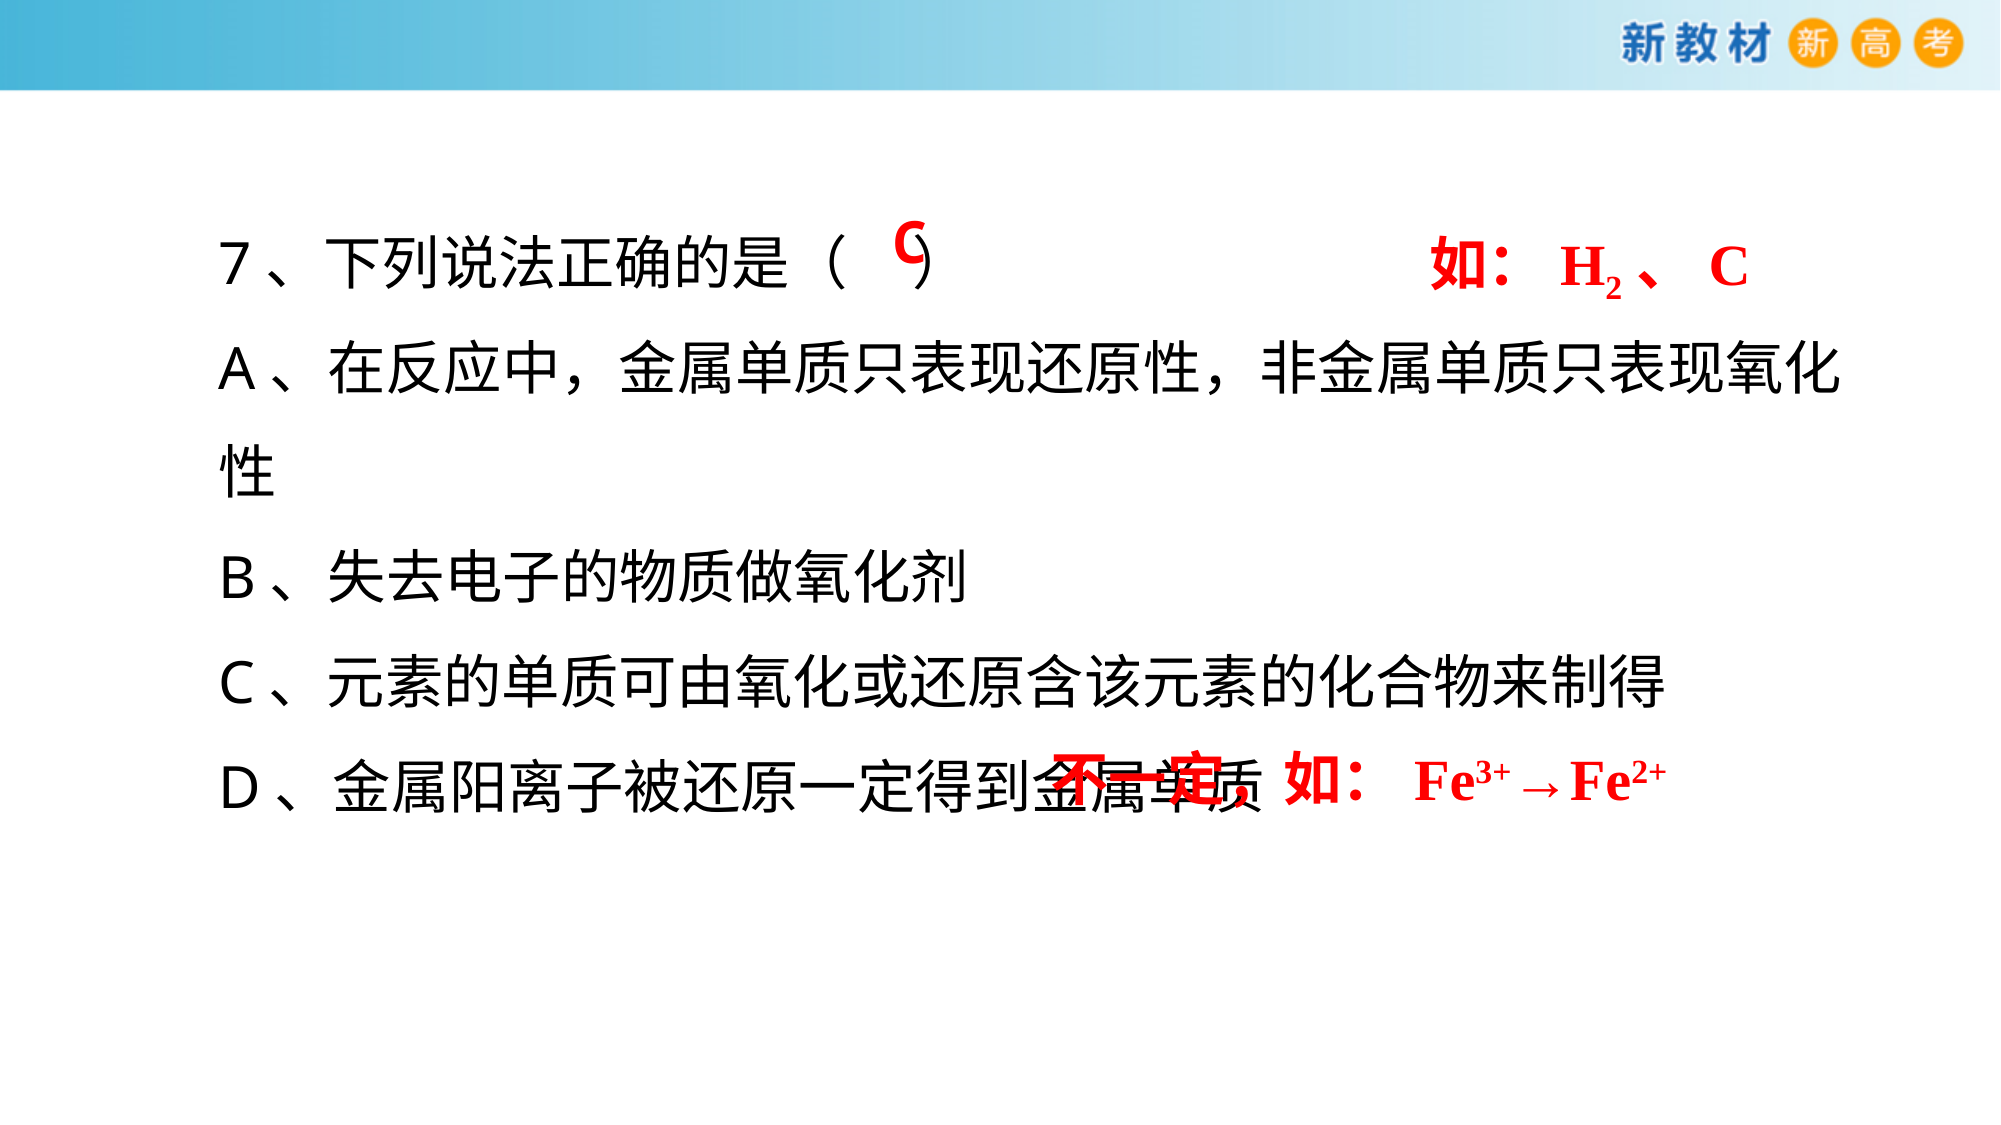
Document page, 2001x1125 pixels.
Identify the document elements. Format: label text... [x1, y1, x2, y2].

text_box 如：H2、C [1414, 219, 1838, 314]
text_box 7、下列说法正确的是（ ） A、在反应中，金属单质只表现还原性，非金属单质只表现氧化性 B、失去电子的物质做氧化剂 C、元素的单质可由氧化或还原含该元素的化合物来制得 D、金属阳离子被还原一定得到金属单质 [203, 183, 1912, 828]
picture [0, 0, 2001, 1125]
text_box 不一定，如：Fe3+→Fe2+ [1035, 734, 1707, 820]
text_box C [877, 197, 1024, 283]
